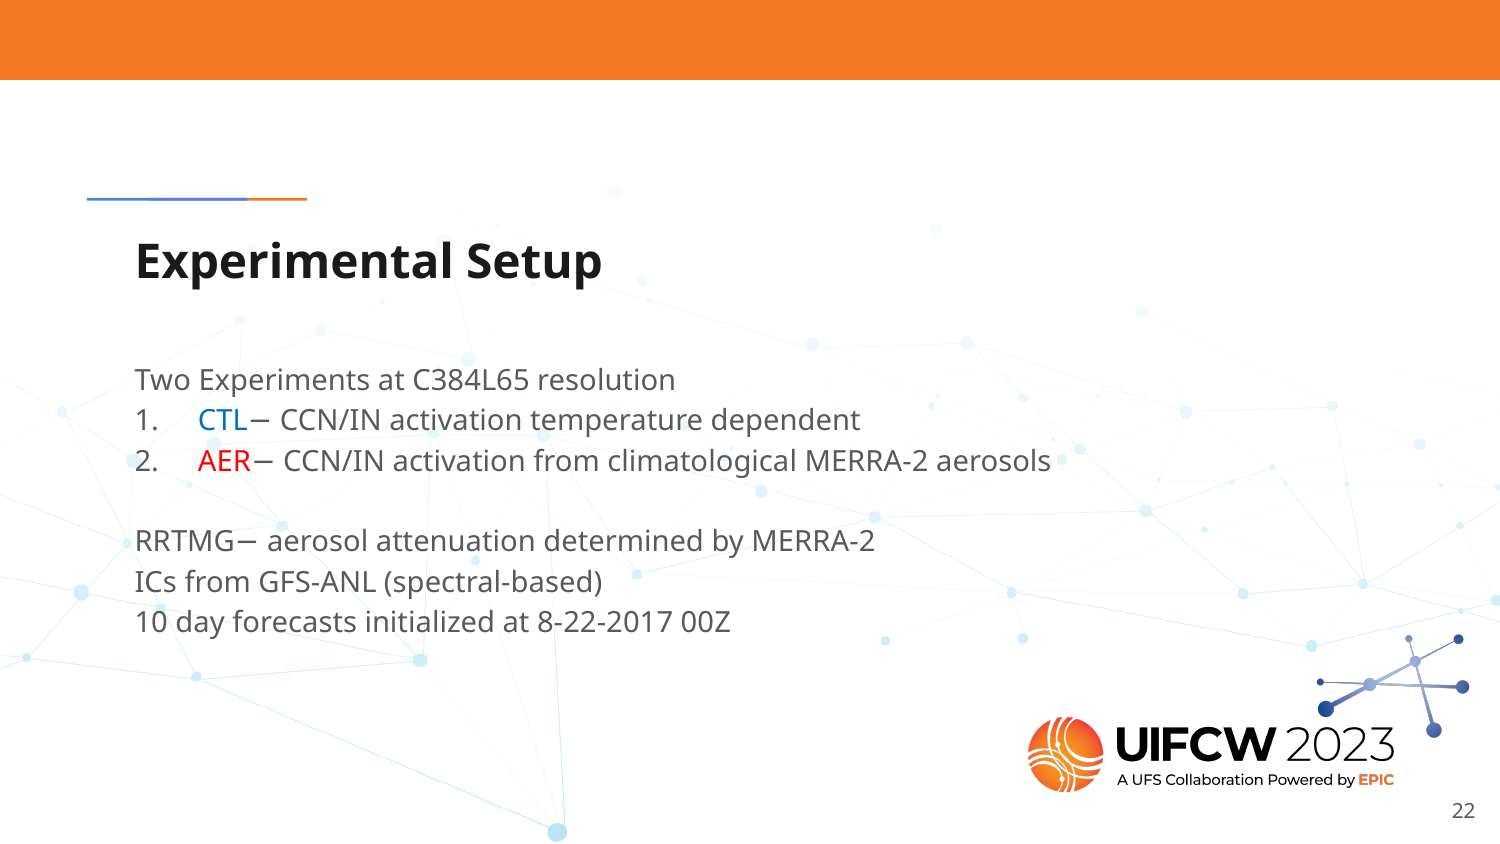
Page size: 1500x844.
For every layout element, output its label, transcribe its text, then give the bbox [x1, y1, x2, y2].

picture [0, 80, 1500, 844]
list Two Experiments at C384L65 resolution CTL− CCN/IN activation temperature dependent AER− CCN/IN activation from climatological MERRA-2 aerosols RRTMG− aerosol attenuation determined by MERRA-2 ICs from GFS-ANL (spectral-based) 10 day forecasts initialized at 8-22-2017 00Z [119, 341, 1381, 712]
title Experimental Setup [119, 216, 1381, 305]
slide_number ‹#› [1400, 779, 1491, 844]
